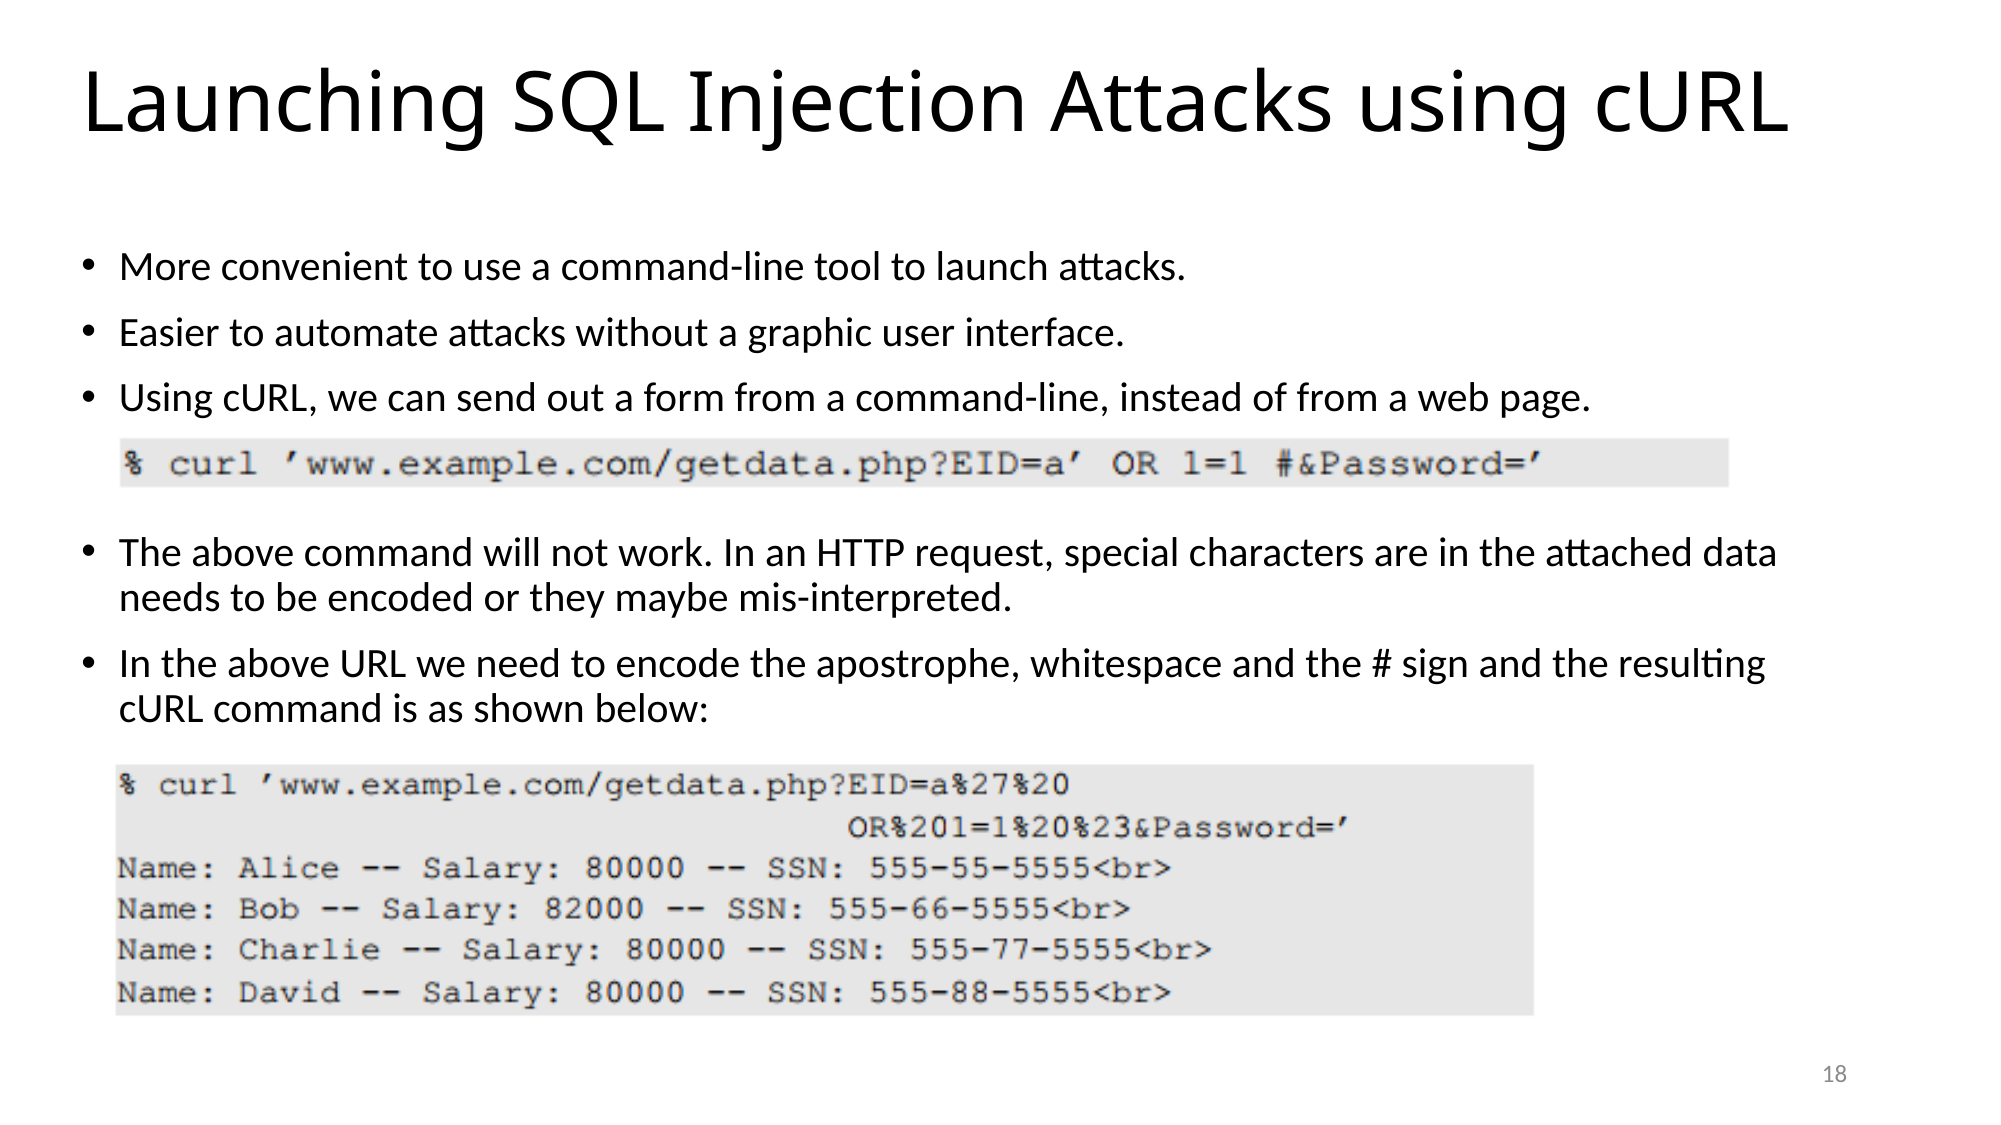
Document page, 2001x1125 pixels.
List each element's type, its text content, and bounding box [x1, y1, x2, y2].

list More convenient to use a command-line tool to launch attacks. Easier to automate attacks without a graphic user interface. Using cURL, we can send out a form from a command-line, instead of from a web page. The above command will not work. In an HTTP request, special characters are in the attached data needs to be encoded or they maybe mis-interpreted. In the above URL we need to encode the apostrophe, whitespace and the # sign and the resulting cURL command is as shown below: [66, 213, 1863, 1043]
title Launching SQL Injection Attacks using cURL [66, 0, 1863, 213]
picture [112, 759, 1542, 1021]
picture [112, 420, 1746, 503]
slide_number 18 [1412, 1042, 1863, 1103]
